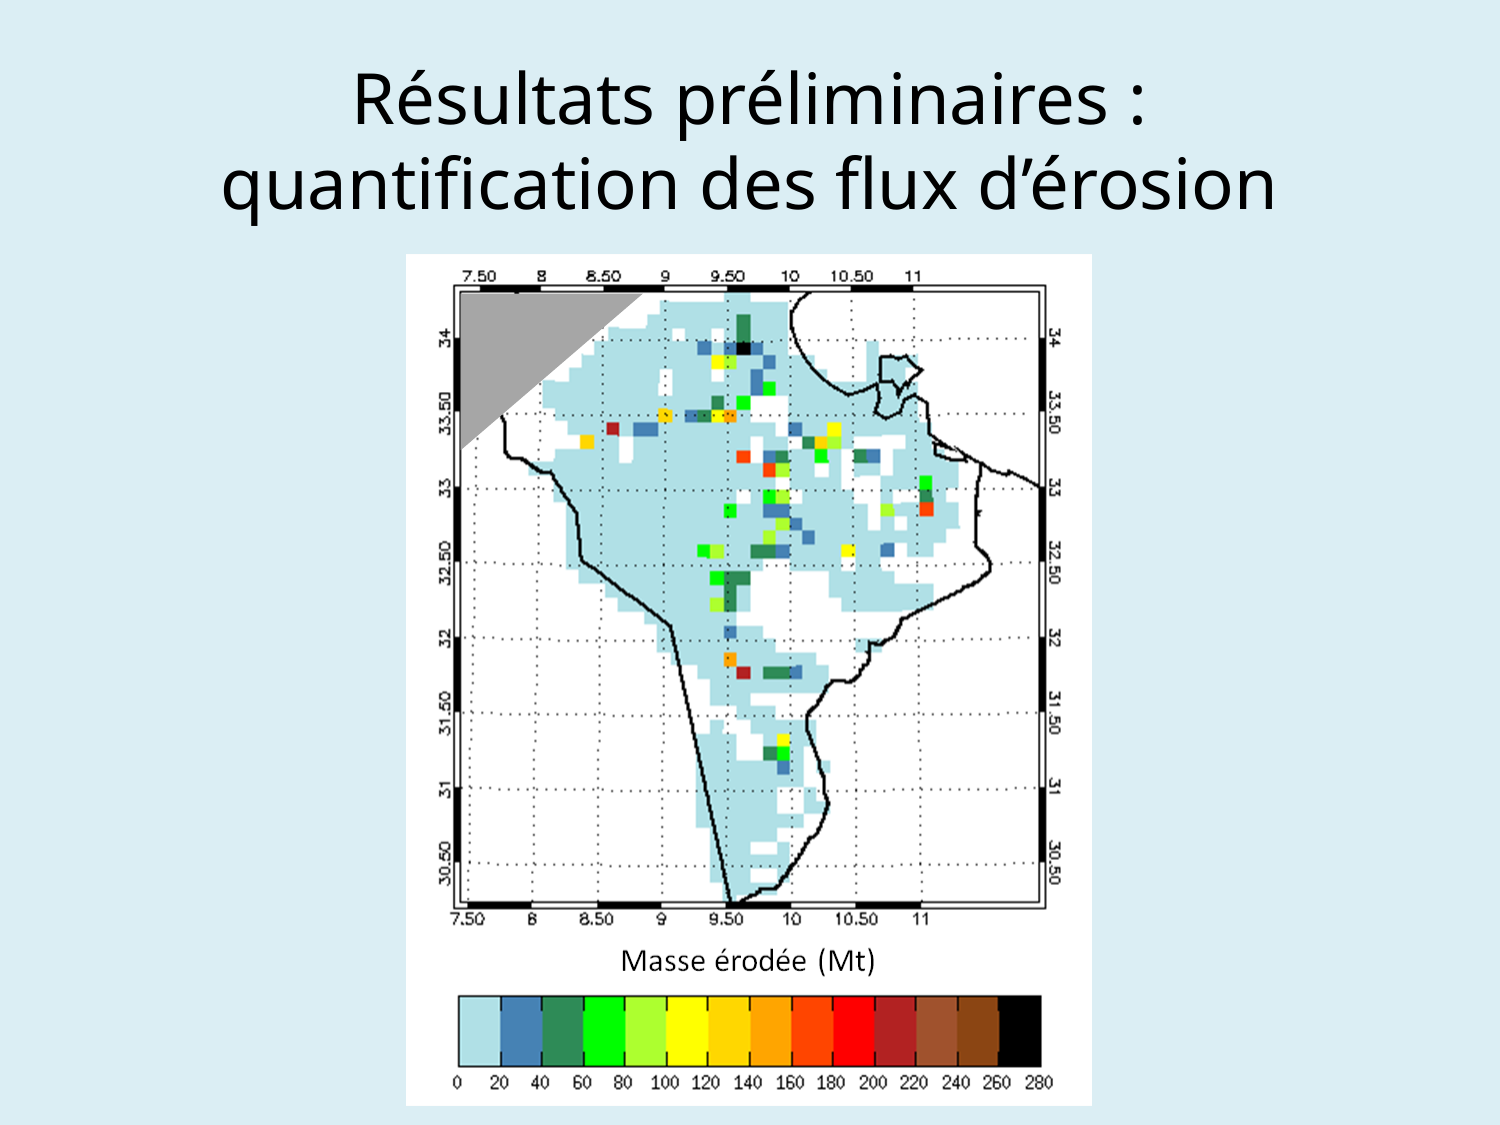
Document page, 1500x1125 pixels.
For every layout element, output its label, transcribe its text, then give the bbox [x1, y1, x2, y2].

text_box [404, 253, 1094, 1108]
title Résultats préliminaires : quantification des flux d’érosion [75, 45, 1425, 233]
